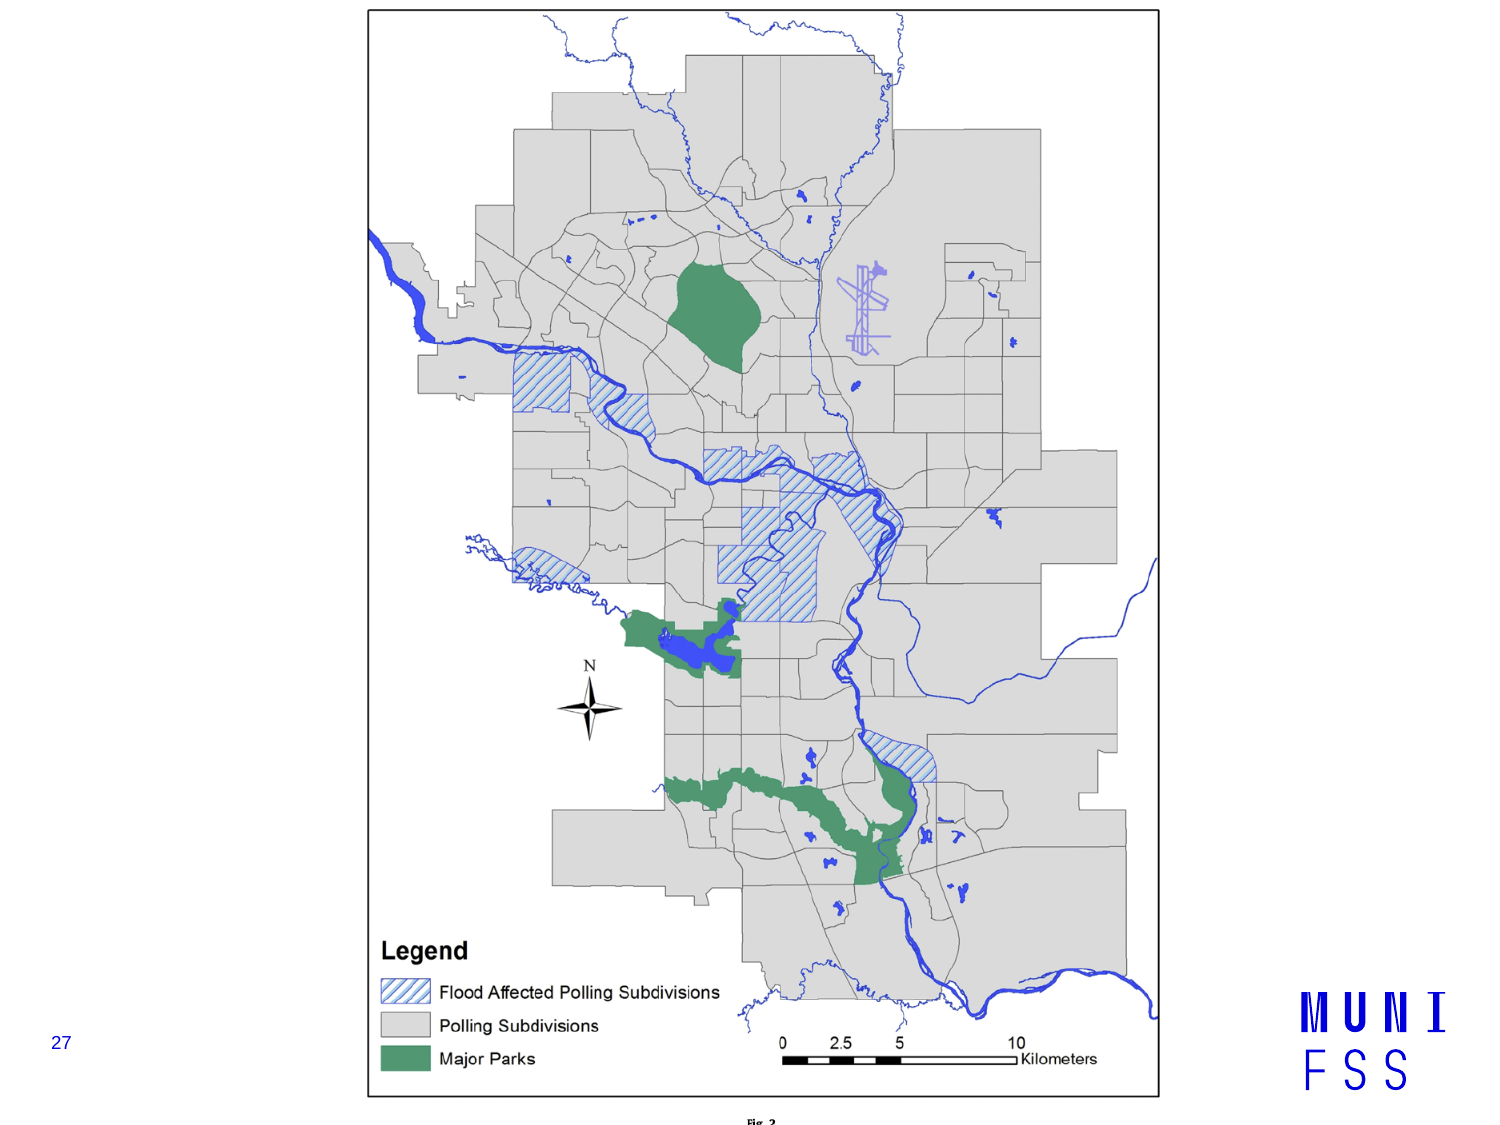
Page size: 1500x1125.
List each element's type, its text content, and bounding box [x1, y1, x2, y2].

slide_number 27 [50, 1021, 82, 1063]
picture [320, 0, 1180, 1125]
